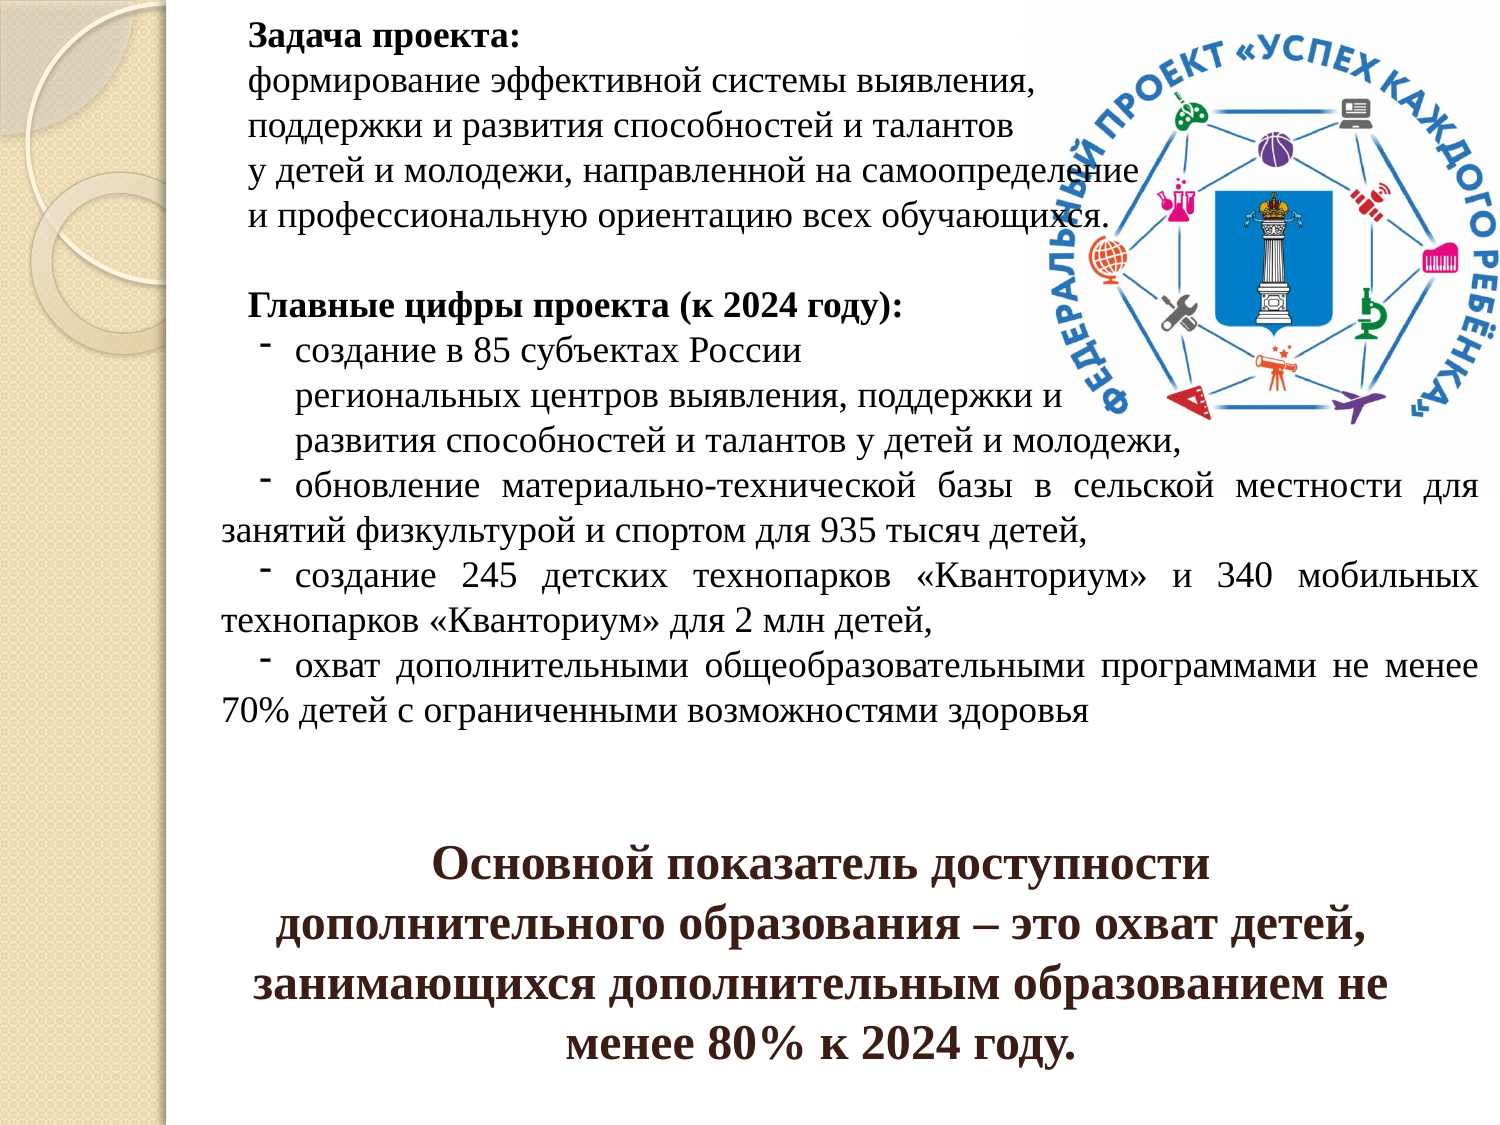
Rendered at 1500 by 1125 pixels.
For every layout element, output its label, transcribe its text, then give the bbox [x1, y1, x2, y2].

text_box Основной показатель доступности дополнительного образования – это охват детей, занимающихся дополнительным образованием не менее 80% к 2024 году. [218, 822, 1424, 1077]
picture [1019, 0, 1500, 496]
text_box Задача проекта: формирование эффективной системы выявления, поддержки и развития способностей и талантов у детей и молодежи, направленной на самоопределение и профессиональную ориентацию всех обучающихся. Главные цифры проекта (к 2024 году): создание в 85 субъектах России региональных центров выявления, поддержки и развития способностей и талантов у детей и молодежи, обновление материально-технической базы в сельской местности для занятий физкультурой и спортом для 935 тысяч детей, создание 245 детских технопарков «Кванториум» и 340 мобильных технопарков «Кванториум» для 2 млн детей, охват дополнительными общеобразовательными программами не менее 70% детей с ограниченными возможностями здоровья [159, 3, 1495, 738]
